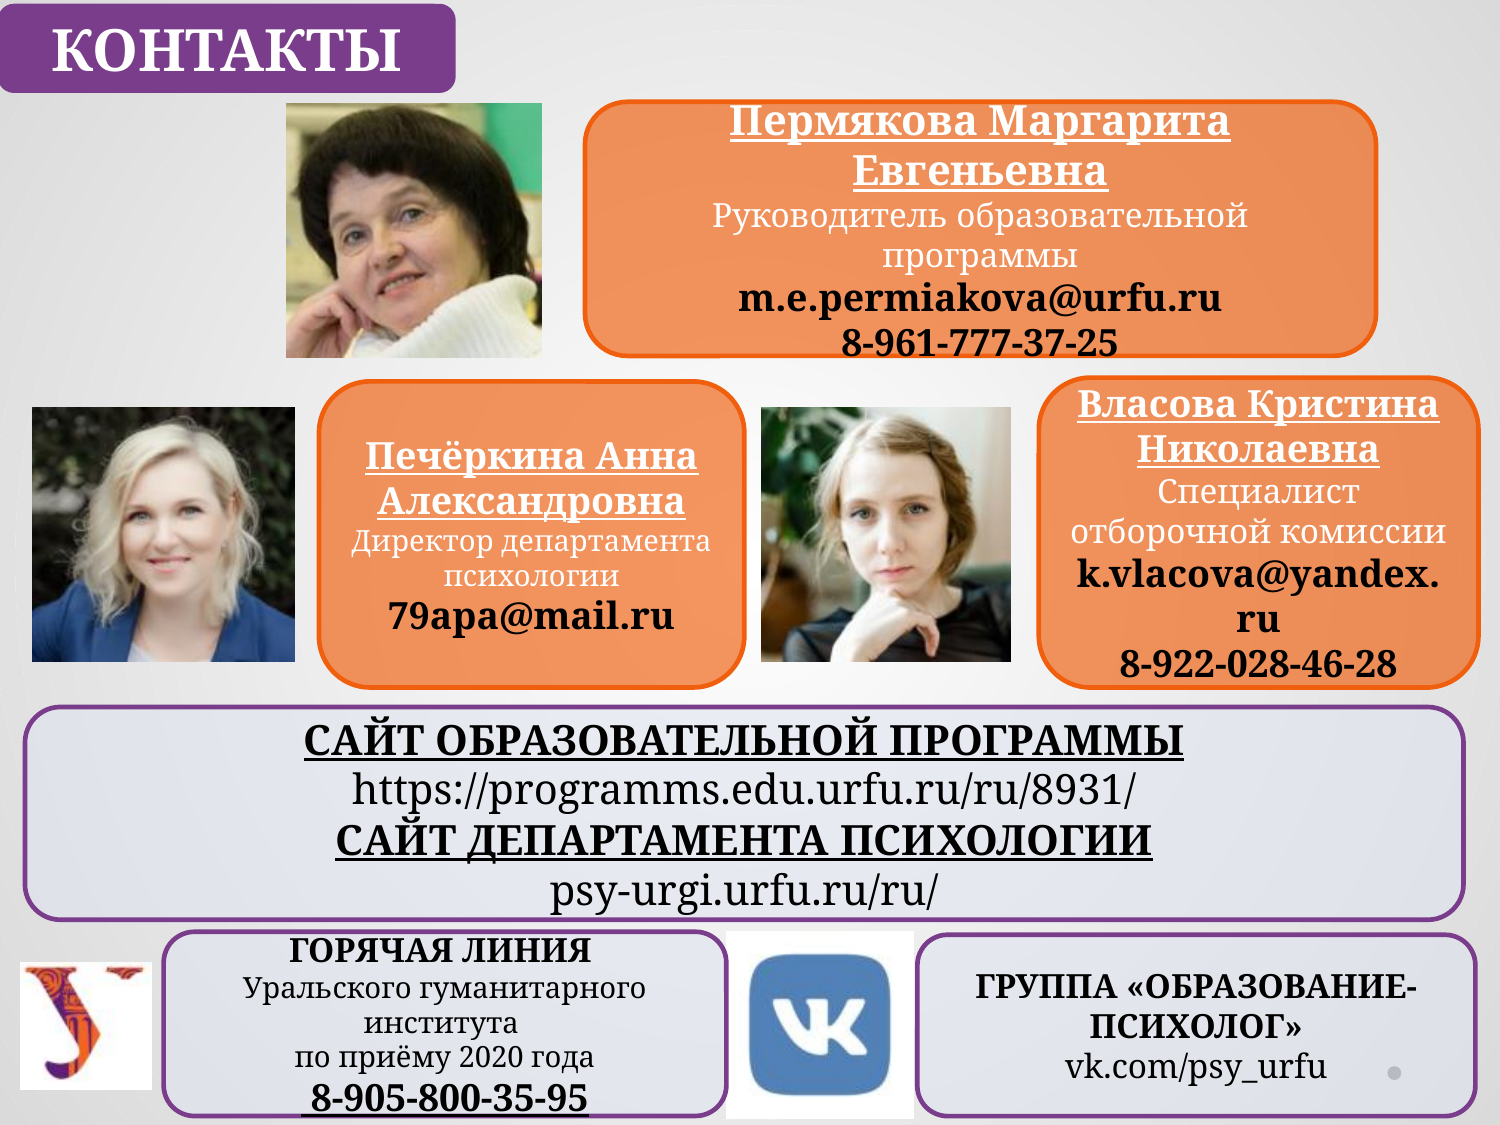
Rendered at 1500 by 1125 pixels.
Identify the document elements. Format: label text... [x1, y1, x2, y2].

text_box САЙТ ОБРАЗОВАТЕЛЬНОЙ ПРОГРАММЫ https://programms.edu.urfu.ru/ru/8931/ САЙТ ДЕПАРТАМЕНТА ПСИХОЛОГИИ psy-urgi.urfu.ru/ru/ [22, 704, 1466, 923]
picture [20, 962, 152, 1091]
text_box ГРУППА «ОБРАЗОВАНИЕ-ПСИХОЛОГ» vk.com/psy_urfu [918, 932, 1478, 1119]
text_box Печёркина Анна Александровна Директор департамента психологии 79apa@mail.ru [316, 379, 747, 690]
picture [32, 407, 296, 662]
picture [726, 931, 914, 1120]
text_box Пермякова Маргарита Евгеньевна Руководитель образовательной программы m.e.permiakova@urfu.ru 8-961-777-37-25 [582, 99, 1379, 359]
text_box КОНТАКТЫ [0, 3, 456, 93]
text_box Власова Кристина Николаевна Специалист отборочной комиссии k.vlacova@yandex.ru 8-922-028-46-28 [1036, 375, 1481, 690]
picture [761, 407, 1011, 662]
picture [286, 103, 542, 359]
text_box ГОРЯЧАЯ ЛИНИЯ Уральского гуманитарного института по приёму 2020 года 8-905-800-35-95 [161, 929, 720, 1119]
